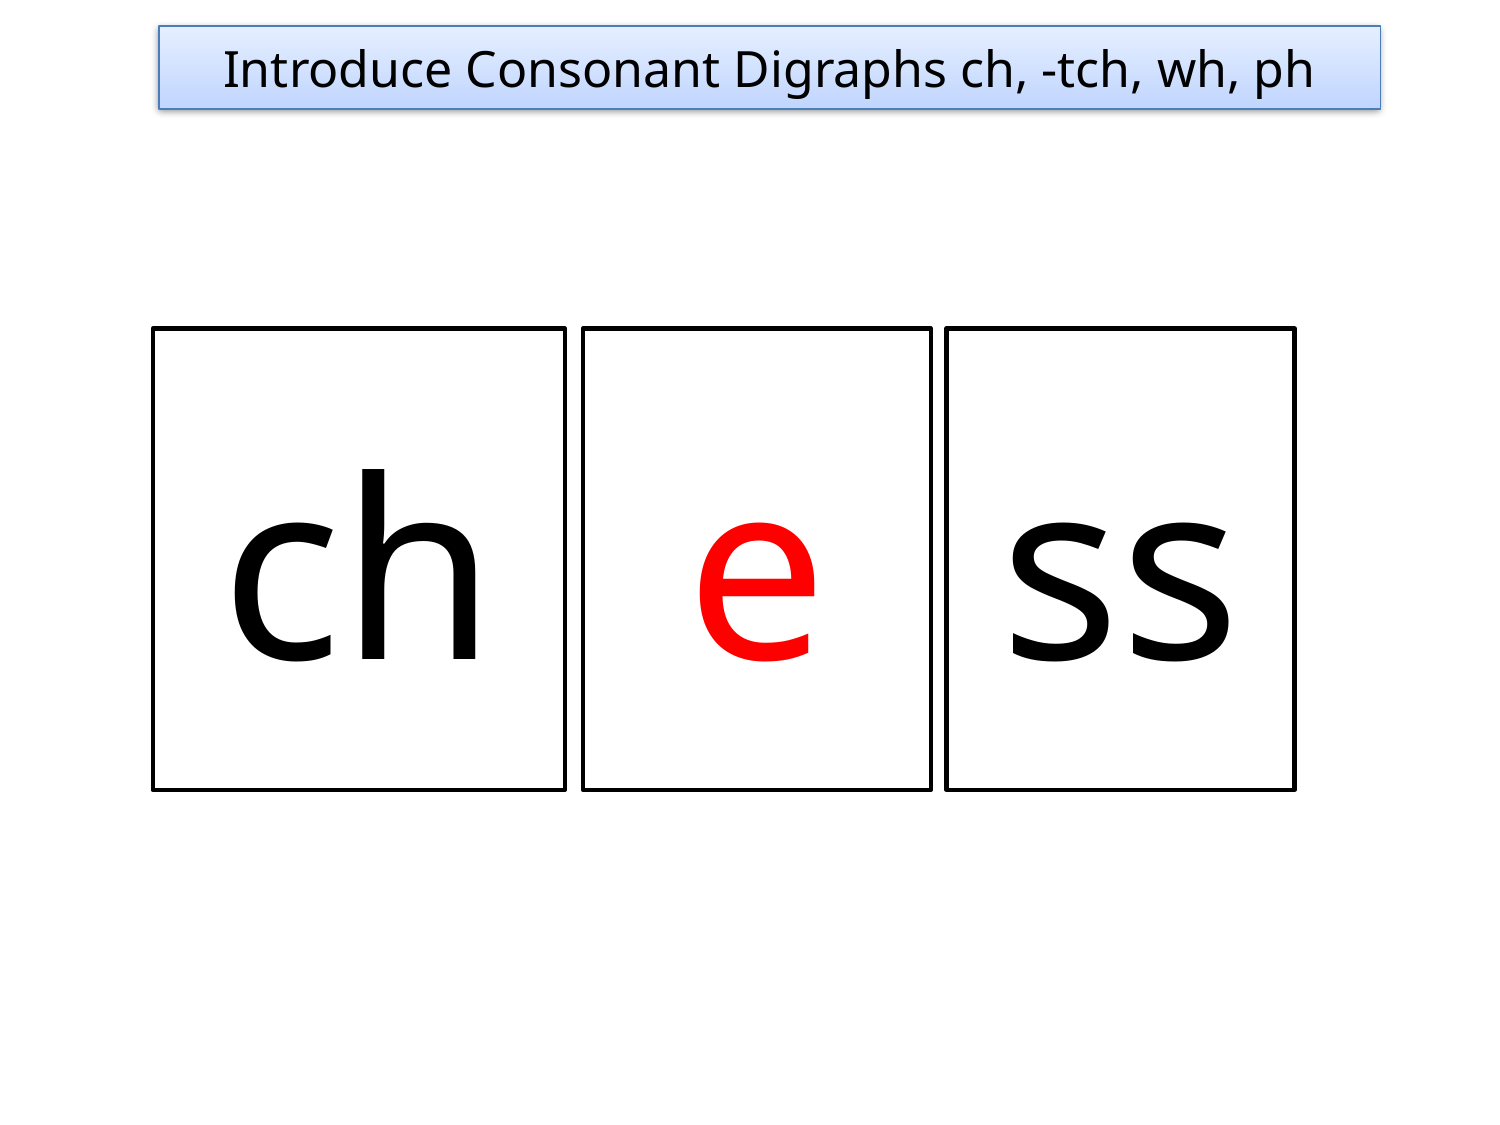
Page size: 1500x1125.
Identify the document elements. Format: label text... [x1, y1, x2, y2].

text_box ch [151, 326, 567, 792]
text_box Introduce Consonant Digraphs ch, -tch, wh, ph [158, 25, 1381, 110]
text_box e [581, 326, 933, 792]
text_box ss [944, 326, 1297, 792]
